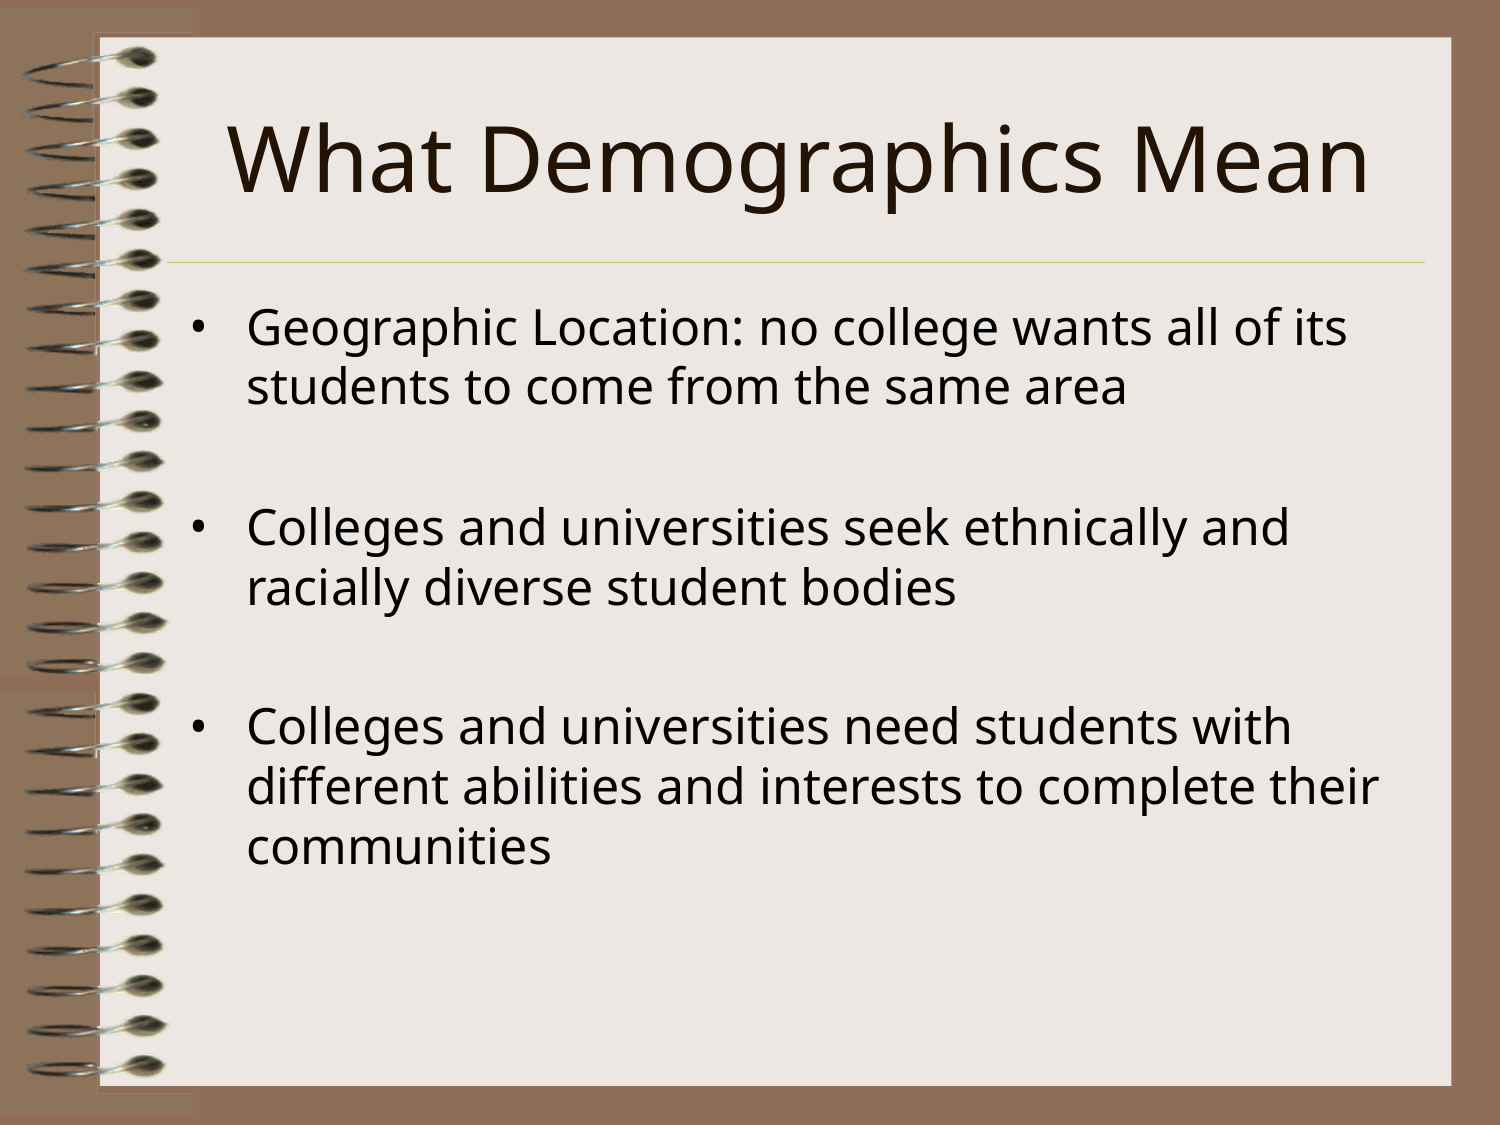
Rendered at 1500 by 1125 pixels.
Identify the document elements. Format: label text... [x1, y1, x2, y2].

picture [0, 692, 194, 1115]
list Geographic Location: no college wants all of its students to come from the same area Colleges and universities seek ethnically and racially diverse student bodies Colleges and universities need students with different abilities and interests to complete their communities [174, 287, 1425, 963]
picture [0, 8, 194, 674]
title What Demographics Mean [174, 62, 1425, 250]
